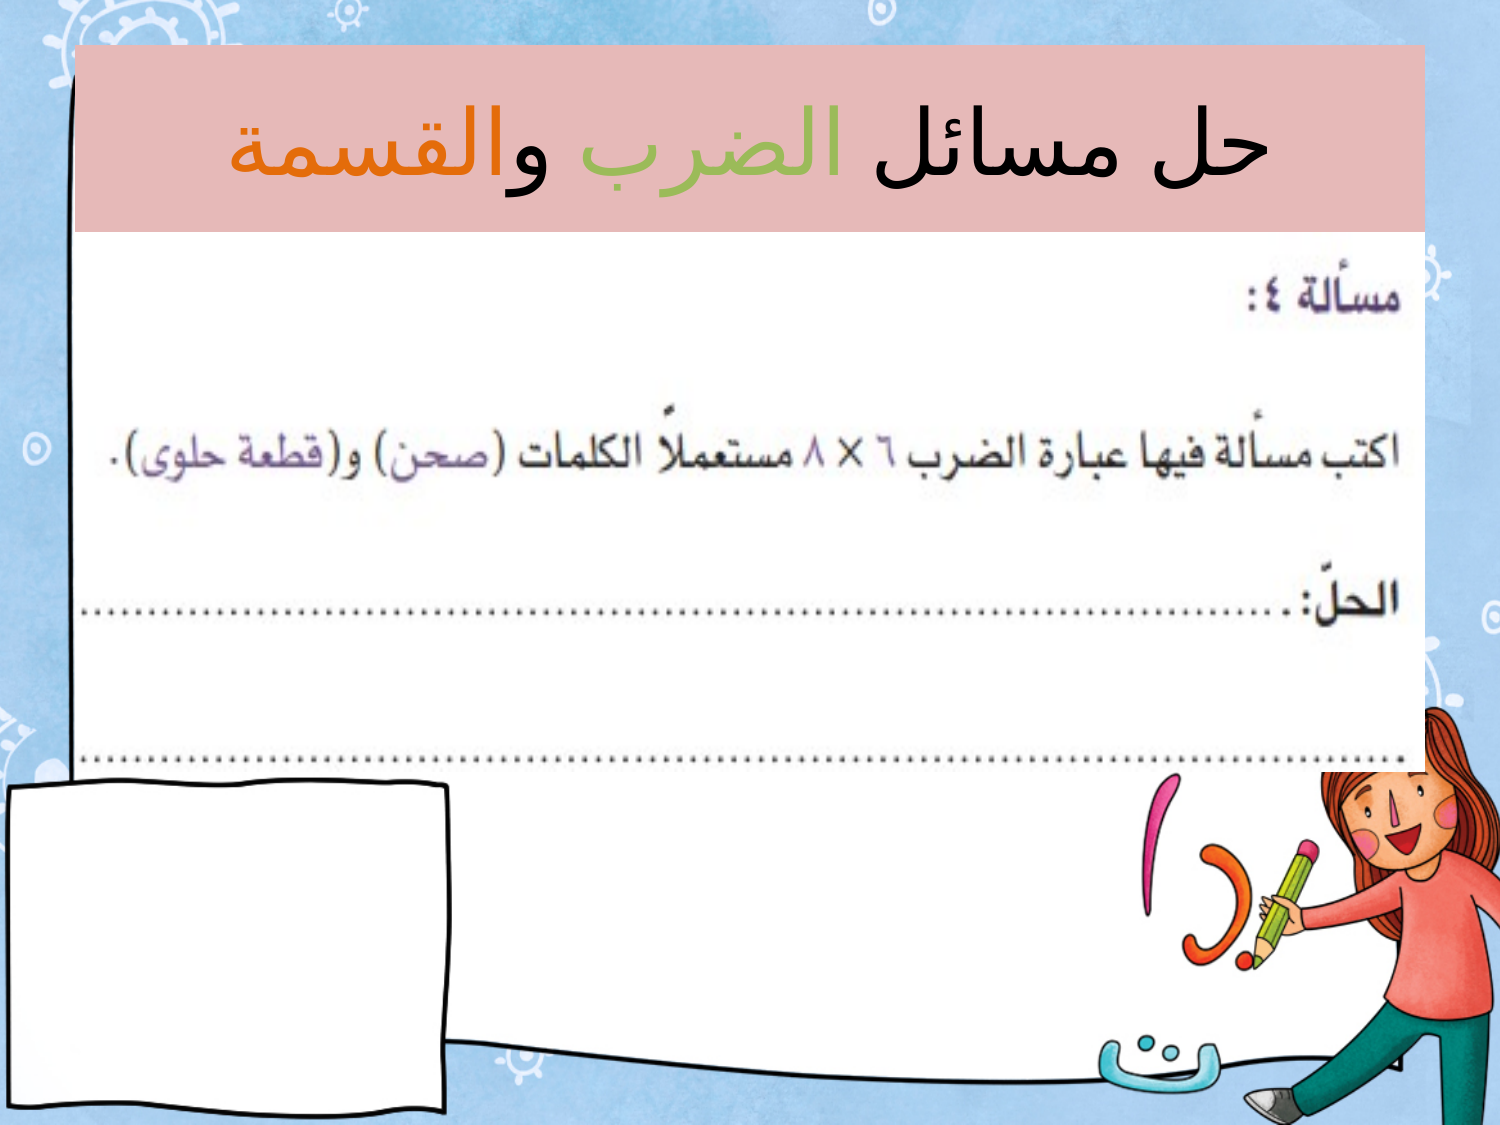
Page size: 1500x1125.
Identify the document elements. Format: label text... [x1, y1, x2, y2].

picture [0, 0, 1500, 1125]
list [74, 232, 1426, 772]
title حل مسائل الضرب والقسمة [75, 45, 1425, 231]
